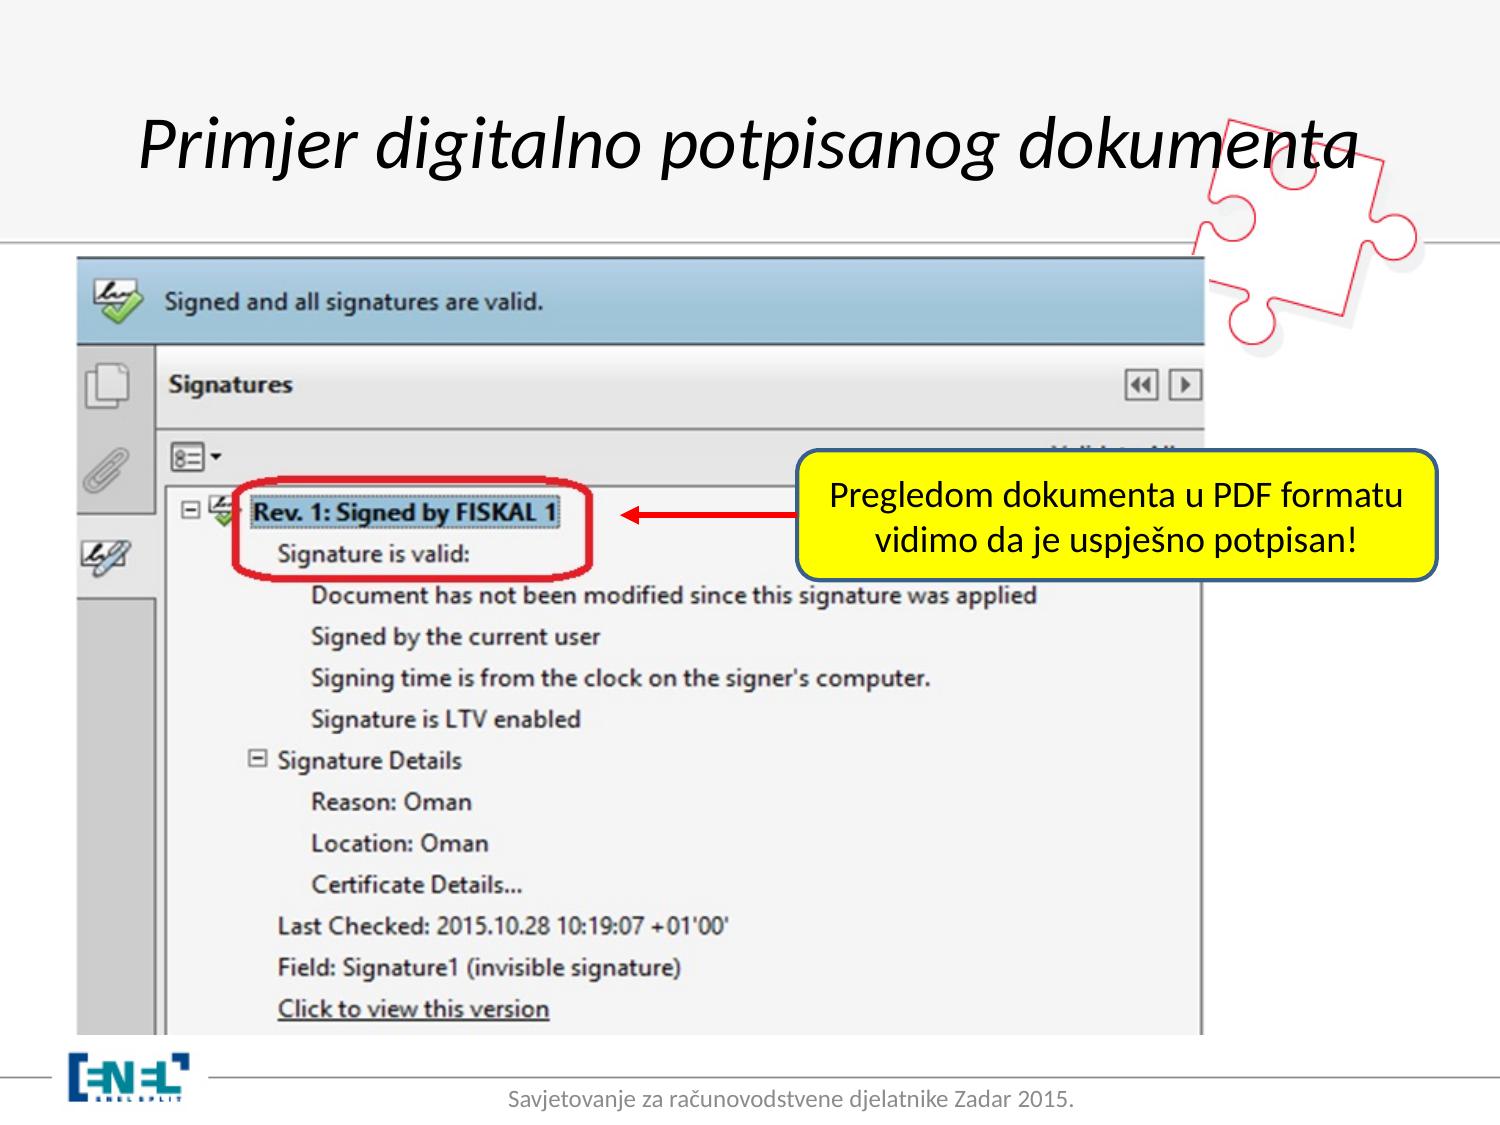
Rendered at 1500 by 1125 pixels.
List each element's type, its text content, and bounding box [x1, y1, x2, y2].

picture [0, 0, 1500, 1125]
title Primjer digitalno potpisanog dokumenta [75, 45, 1425, 233]
text_box Pregledom dokumenta u PDF formatu vidimo da je uspješno potpisan! [1213, 448, 1439, 583]
